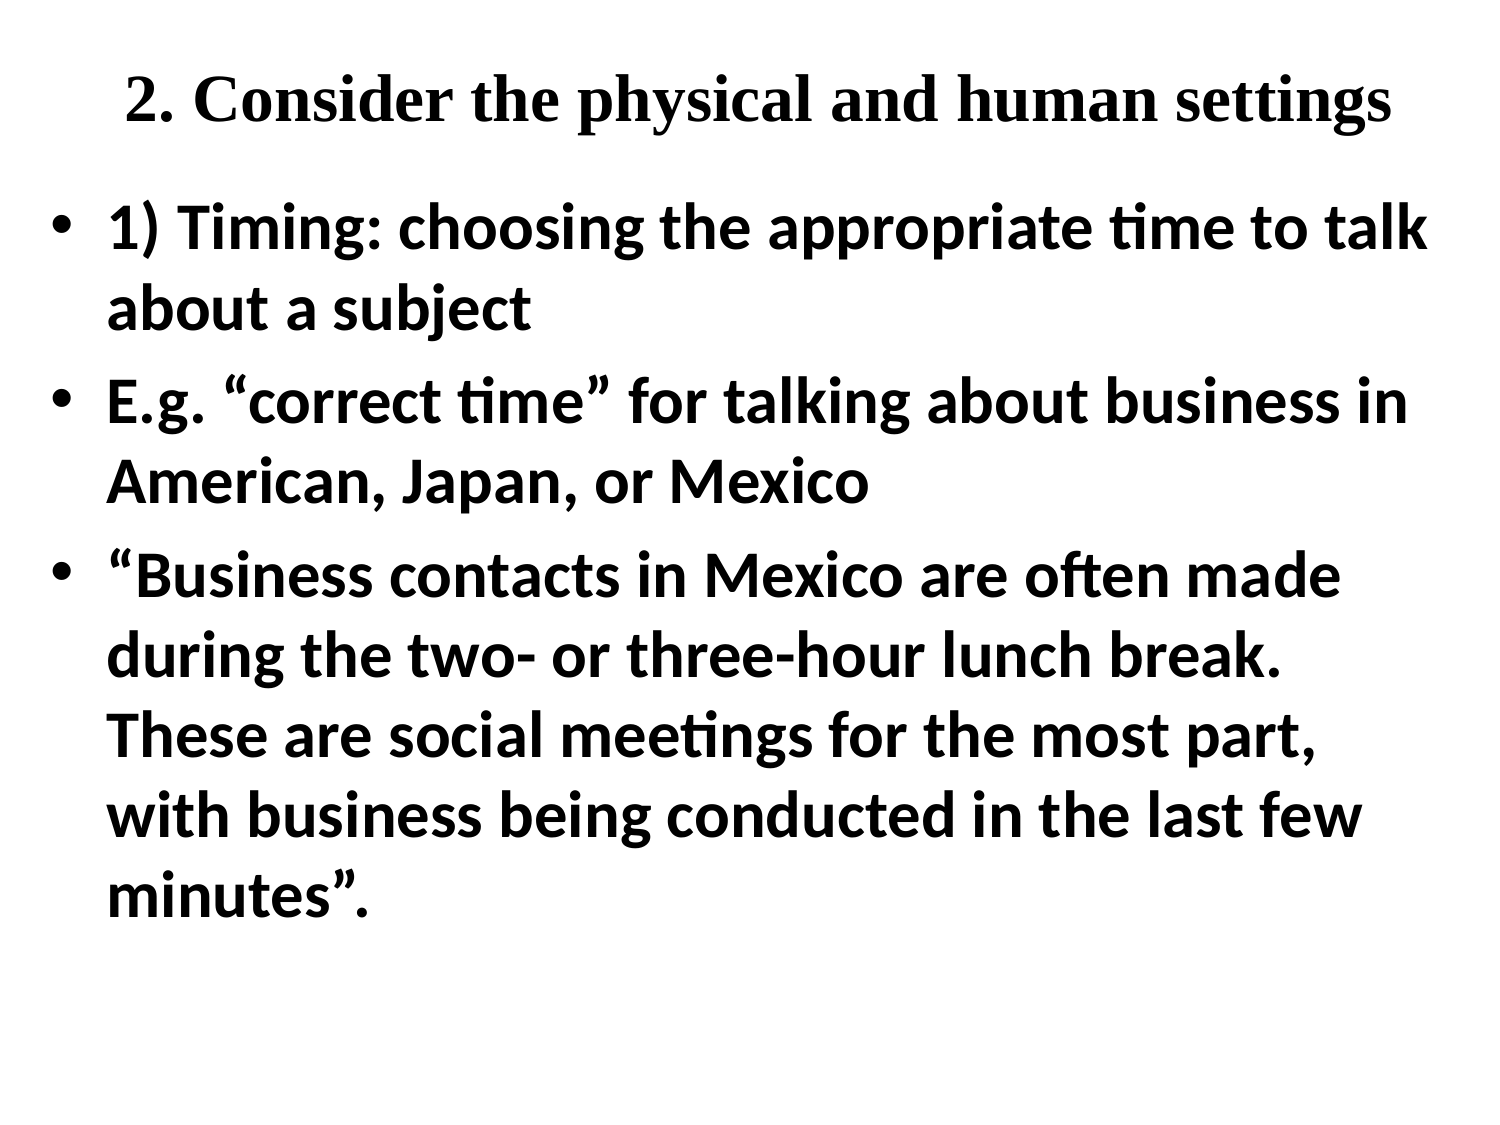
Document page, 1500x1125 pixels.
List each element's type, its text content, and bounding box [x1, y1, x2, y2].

list 1) Timing: choosing the appropriate time to talk about a subject E.g. “correct time” for talking about business in American, Japan, or Mexico “Business contacts in Mexico are often made during the two- or three-hour lunch break. These are social meetings for the most part, with business being conducted in the last few minutes”. [35, 175, 1465, 1090]
title 2. Consider the physical and human settings [35, 45, 1500, 233]
